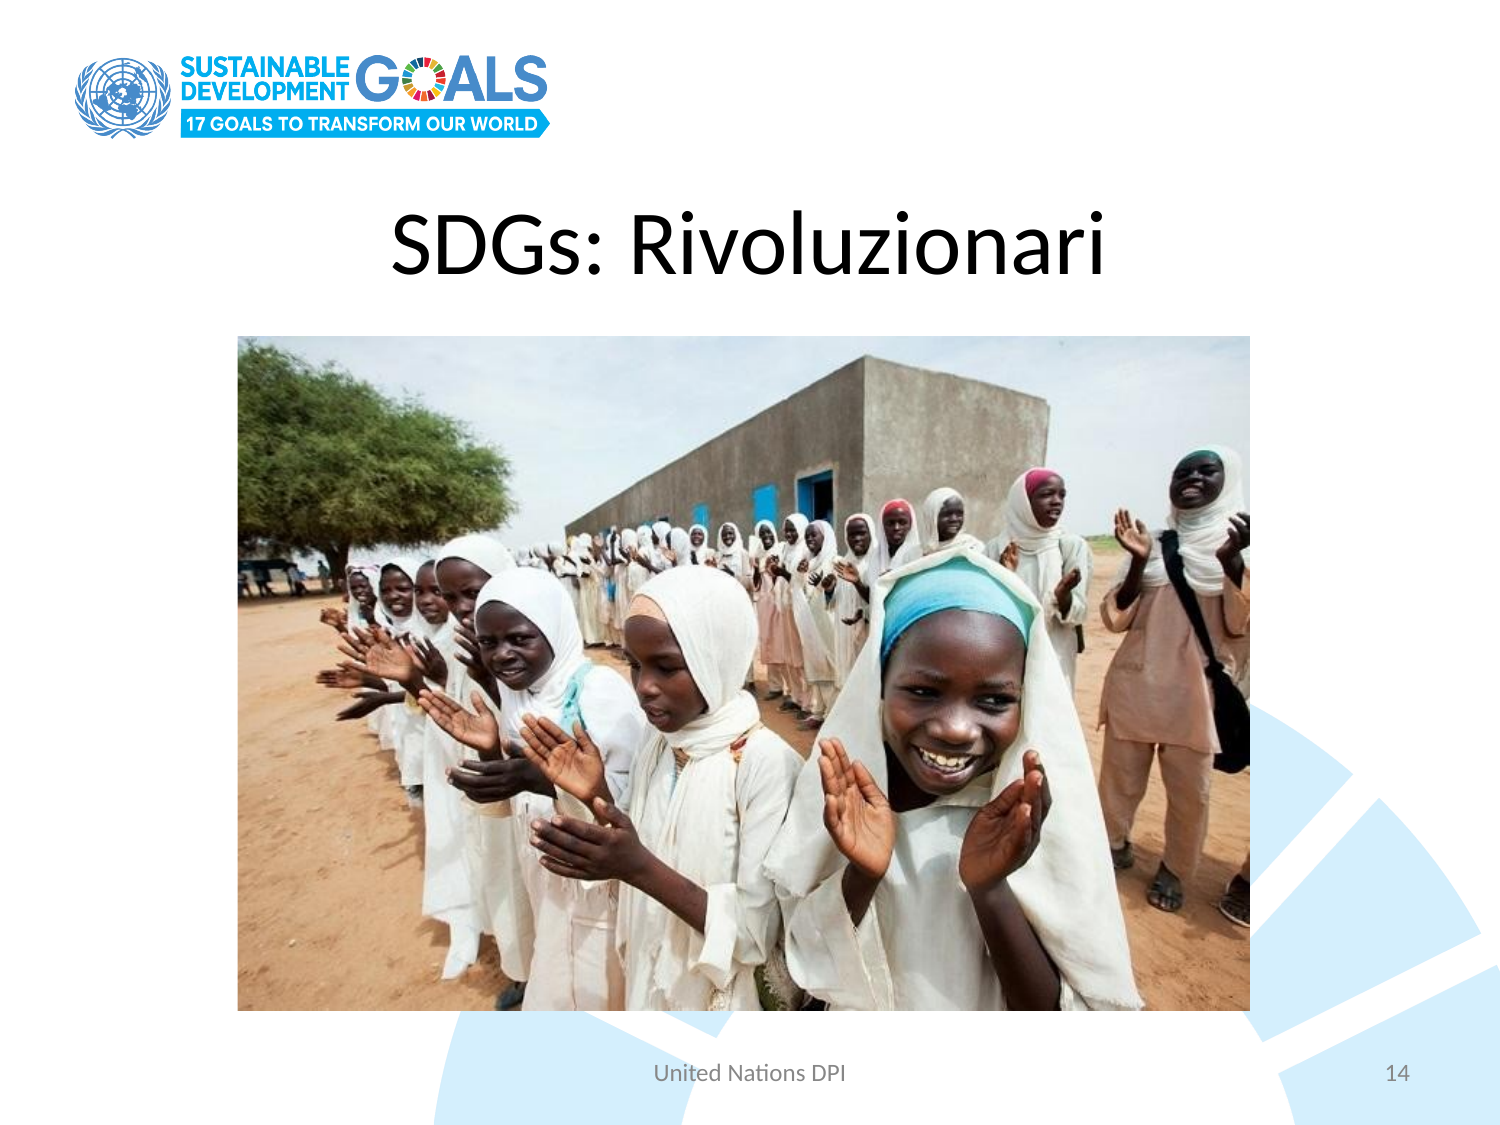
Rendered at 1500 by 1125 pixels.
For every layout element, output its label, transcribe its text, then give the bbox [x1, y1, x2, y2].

text_box [75, 55, 550, 139]
title SDGs: Rivoluzionari [388, 180, 1112, 334]
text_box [237, 335, 1500, 1125]
